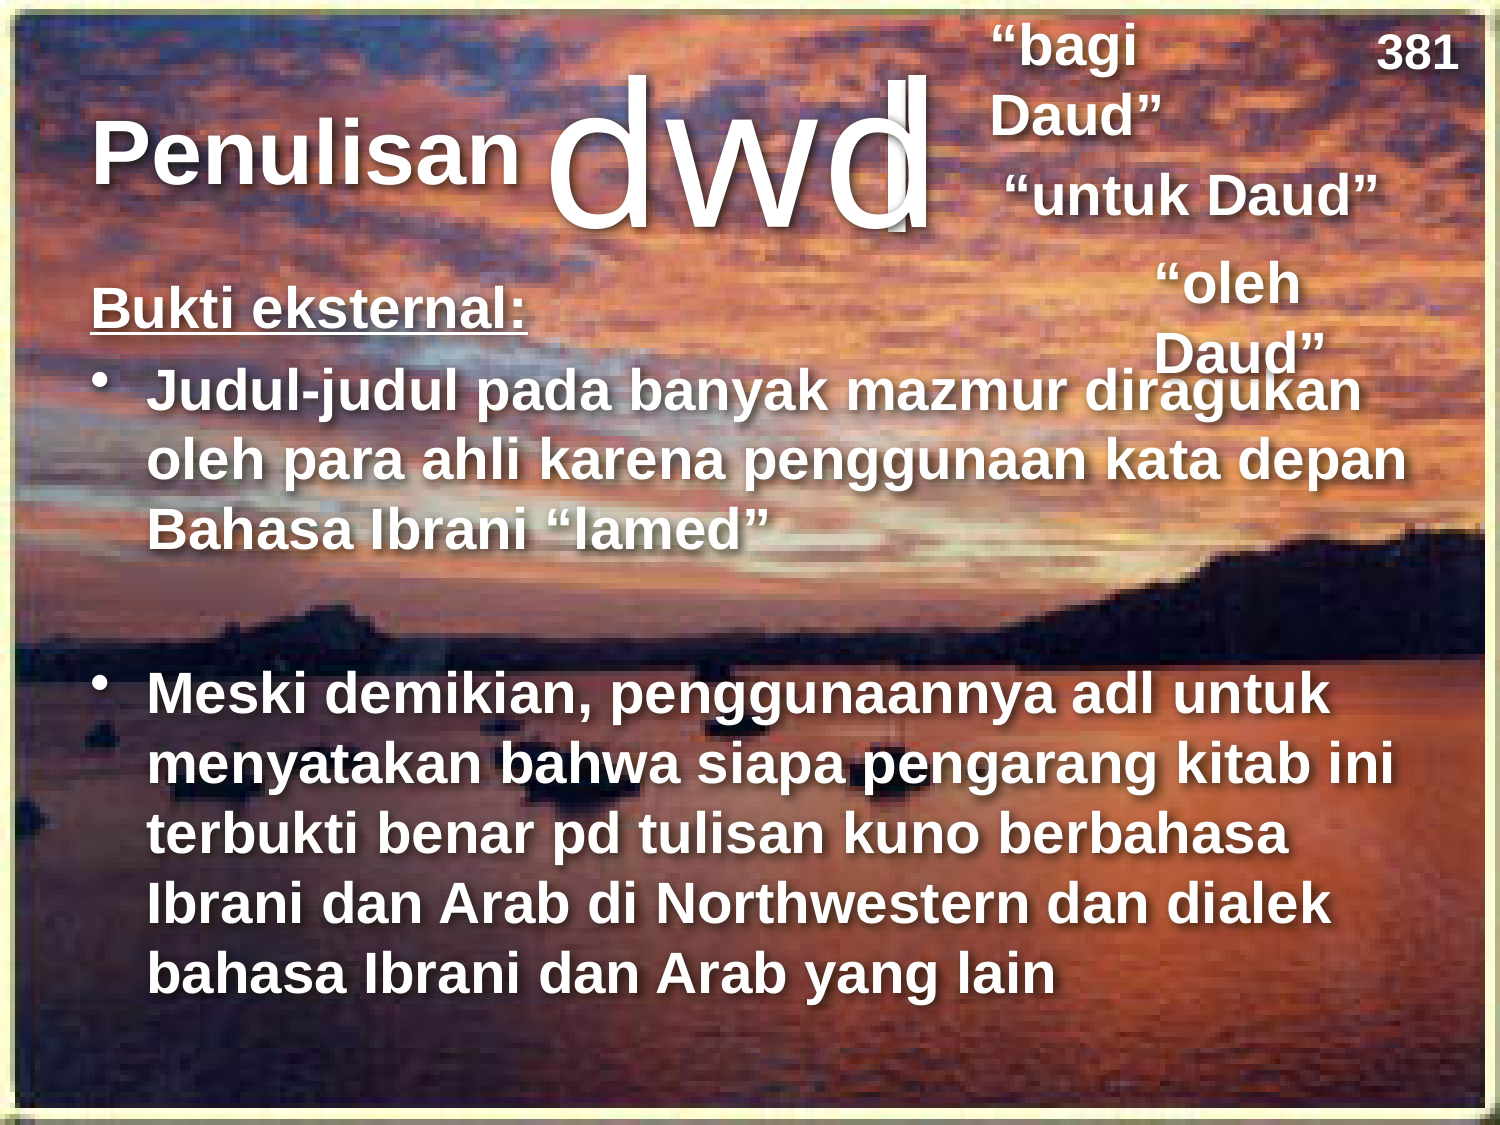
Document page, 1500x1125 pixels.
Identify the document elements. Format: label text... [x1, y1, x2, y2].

text_box “bagi Daud” [975, 0, 1337, 155]
text_box dwd [525, 19, 959, 275]
picture [0, 0, 1500, 1125]
text_box 381 [1361, 12, 1475, 88]
picture [1337, 0, 1500, 149]
text_box “untuk Daud” [987, 149, 1500, 235]
text_box “oleh Daud” [1138, 237, 1500, 393]
title Penulisan [75, 45, 521, 250]
list Bukti eksternal: Judul-judul pada banyak mazmur diragukan oleh para ahli karena penggunaan kata depan Bahasa Ibrani “lamed” Meski demikian, penggunaannya adl untuk menyatakan bahwa siapa pengarang kitab ini terbukti benar pd tulisan kuno berbahasa Ibrani dan Arab di Northwestern dan dialek bahasa Ibrani dan Arab yang lain [75, 262, 1438, 1075]
